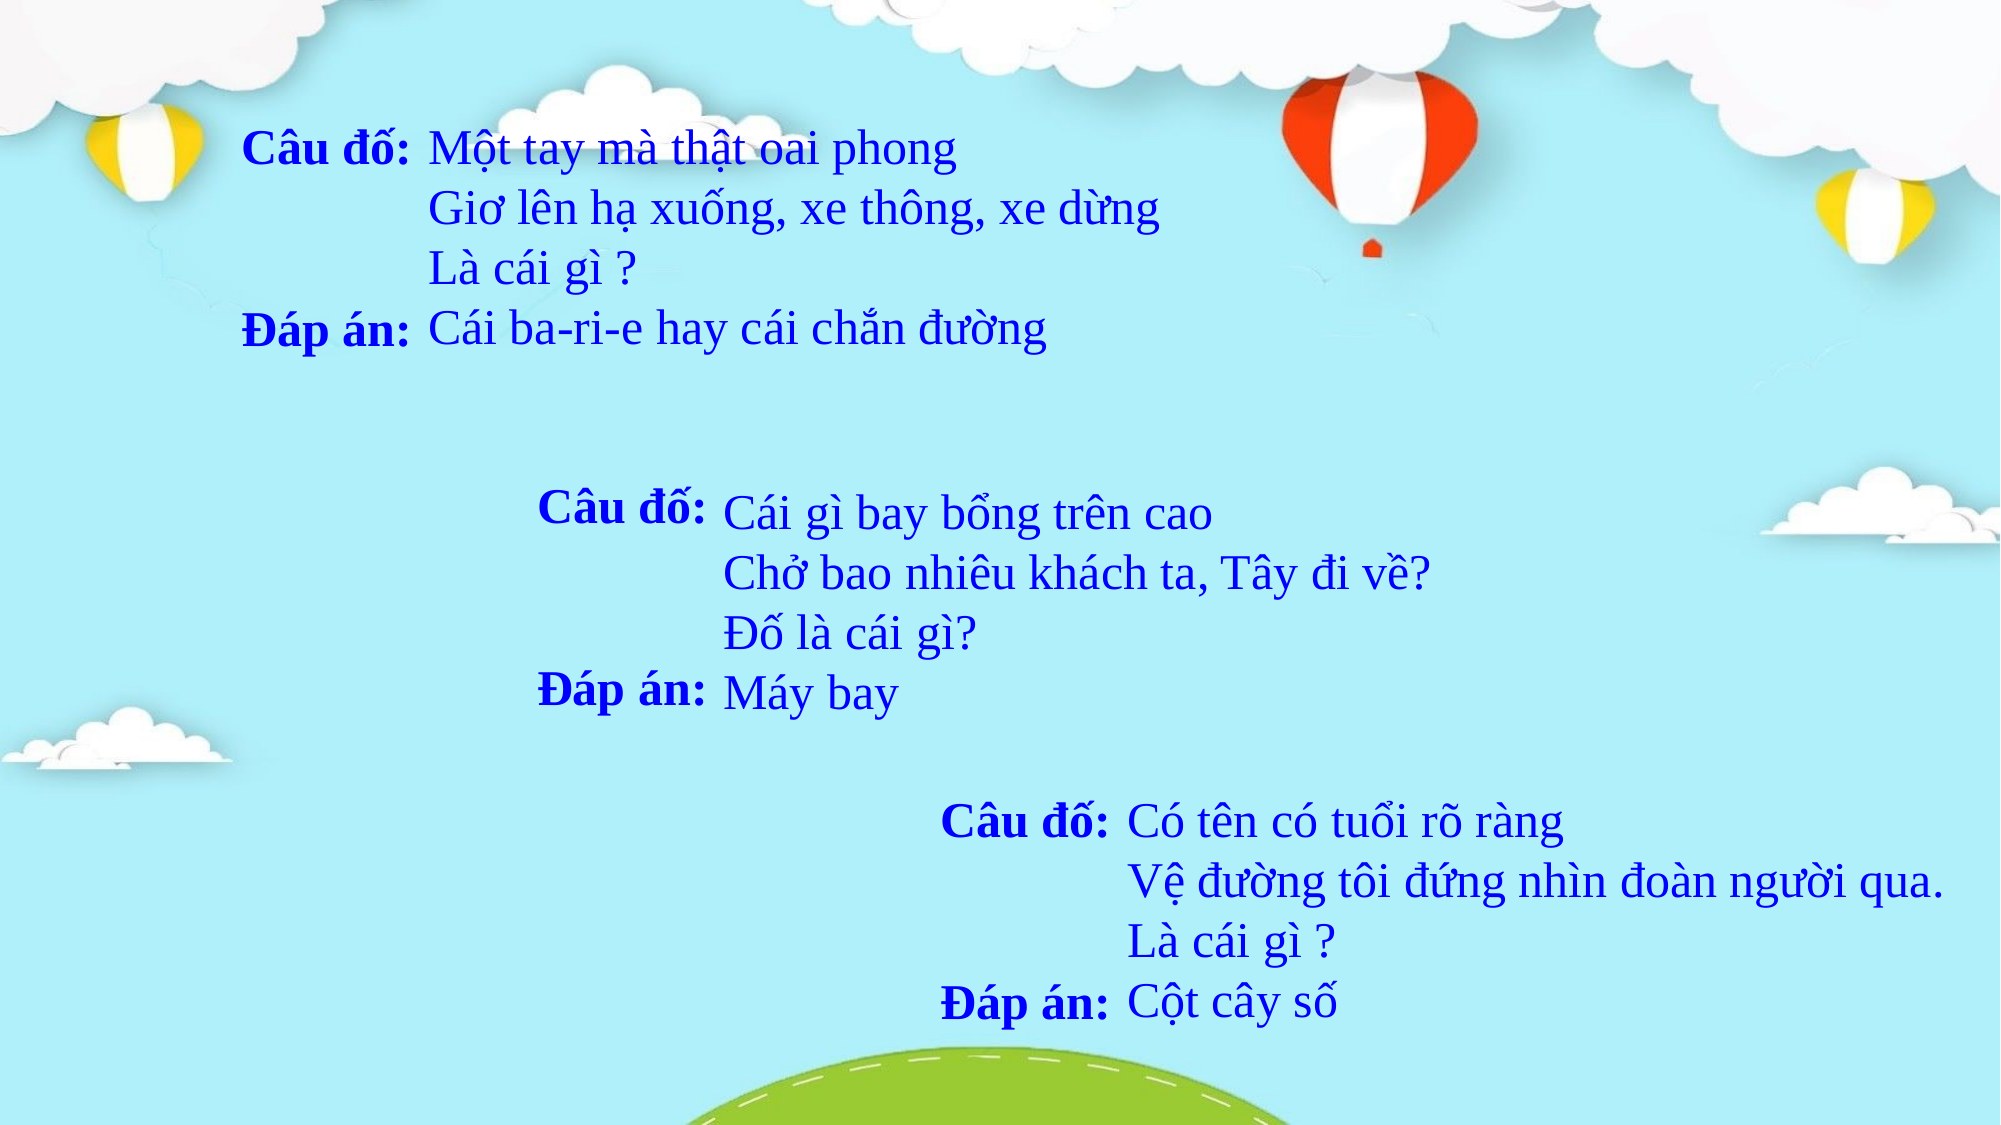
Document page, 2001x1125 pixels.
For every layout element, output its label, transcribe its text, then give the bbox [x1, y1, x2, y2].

text_box Đáp án: [925, 962, 1139, 1037]
picture [0, 0, 2001, 1125]
text_box Cái gì bay bổng trên cao Chở bao nhiêu khách ta, Tây đi về? Đố là cái gì? Máy bay [708, 472, 1709, 727]
text_box Câu đố: [522, 466, 723, 541]
text_box Đáp án: [522, 647, 736, 723]
text_box Đáp án: [226, 288, 440, 364]
text_box Câu đố: [226, 107, 428, 182]
text_box Một tay mà thật oai phong Giơ lên hạ xuống, xe thông, xe dừng Là cái gì ? Cái ba-ri-e hay cái chắn đường [413, 107, 1414, 362]
text_box Có tên có tuổi rõ ràng Vệ đường tôi đứng nhìn đoàn người qua. Là cái gì ? Cột cây số [1112, 780, 2000, 1035]
text_box Câu đố: [925, 780, 1127, 855]
